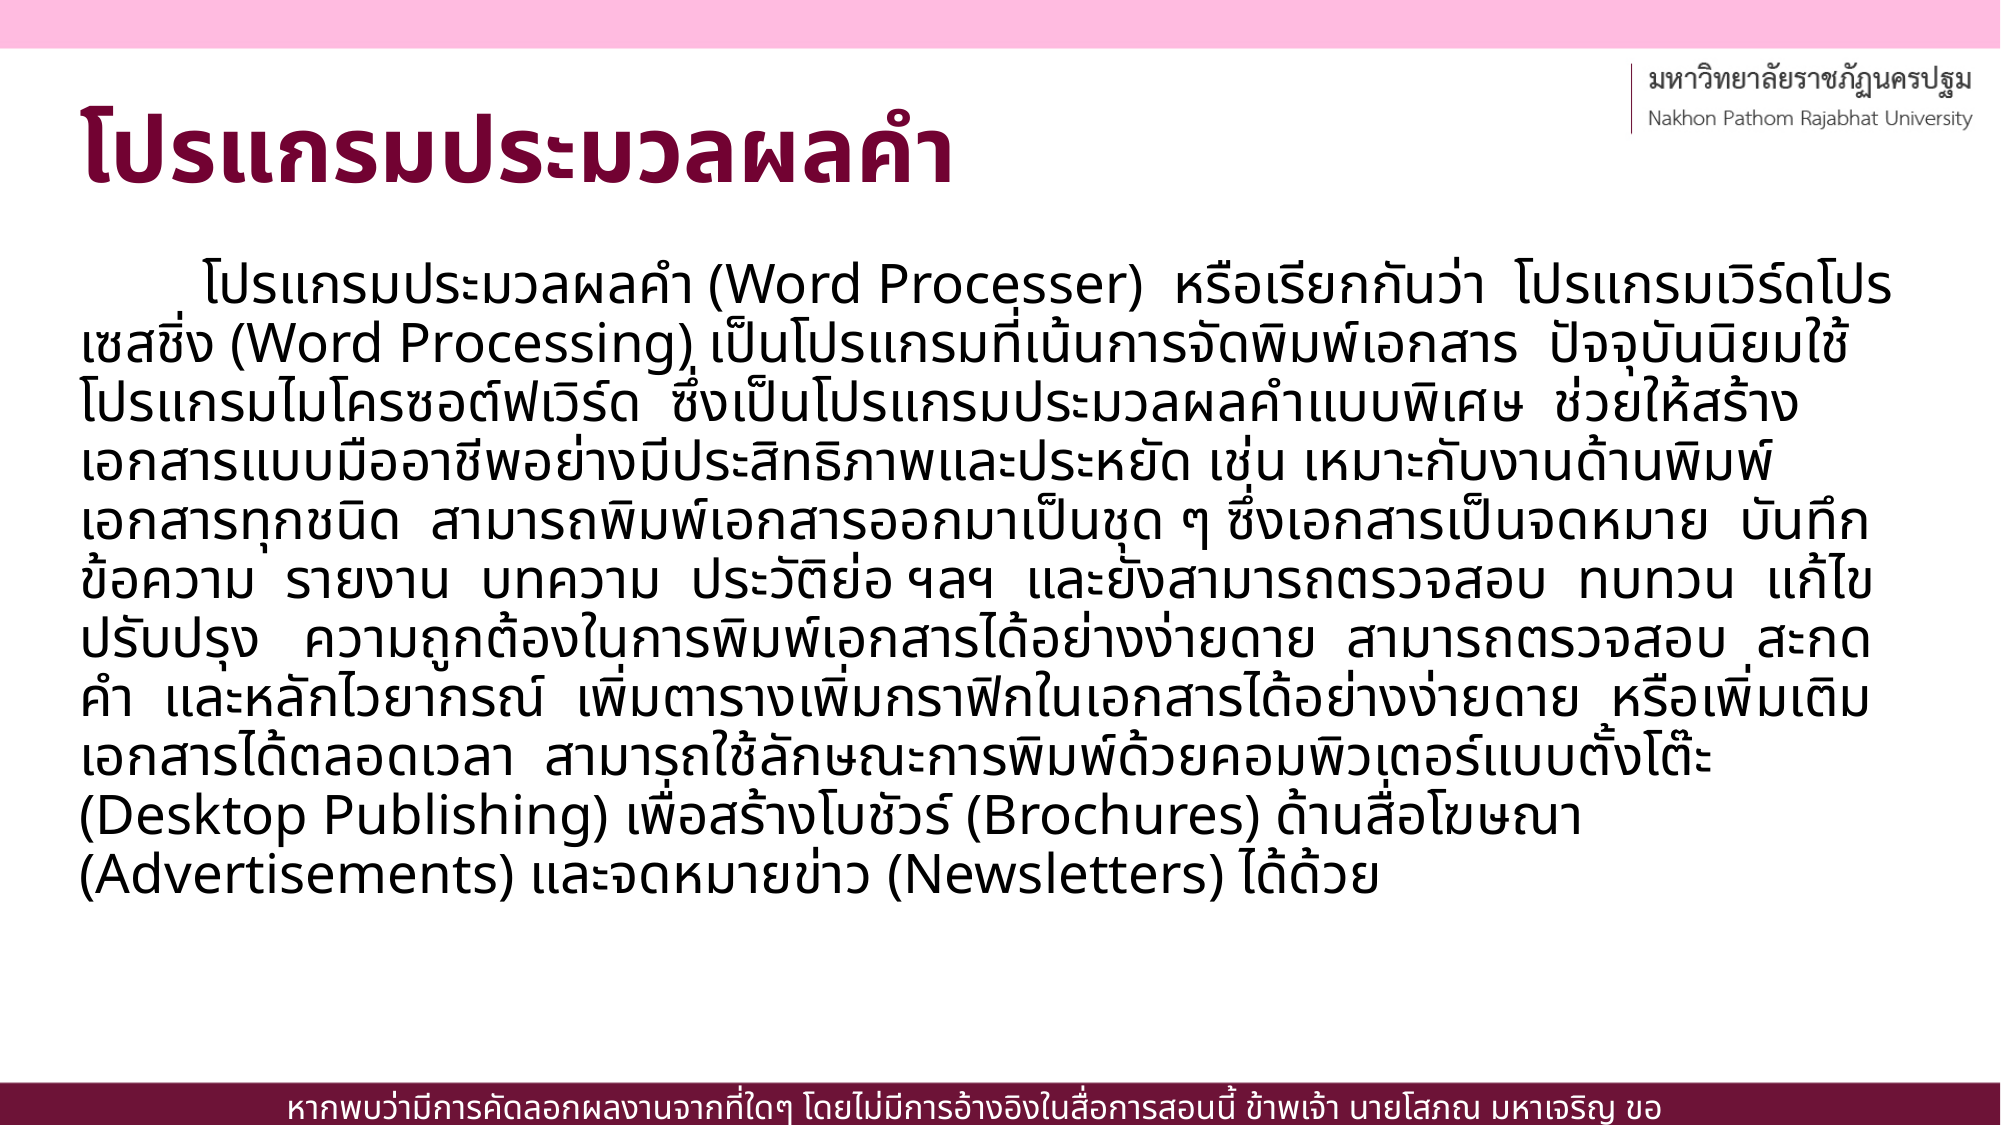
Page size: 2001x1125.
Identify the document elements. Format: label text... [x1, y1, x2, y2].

title โปรแกรมประมวลผลคำ [64, 80, 1586, 225]
list โปรแกรมประมวลผลคำ (Word Processer) หรือเรียกกันว่า โปรแกรมเวิร์ดโปรเซสชิ่ง (Word Processing) เป็นโปรแกรมที่เน้นการจัดพิมพ์เอกสาร ปัจจุบันนิยมใช้โปรแกรมไมโครซอต์ฟเวิร์ด ซึ่งเป็นโปรแกรมประมวลผลคำแบบพิเศษ ช่วยให้สร้างเอกสารแบบมืออาชีพอย่างมีประสิทธิภาพและประหยัด เช่น เหมาะกับงานด้านพิมพ์เอกสารทุกชนิด สามารถพิมพ์เอกสารออกมาเป็นชุด ๆ ซึ่งเอกสารเป็นจดหมาย บันทึกข้อความ รายงาน บทความ ประวัติย่อ ฯลฯ และยังสามารถตรวจสอบ ทบทวน แก้ไข ปรับปรุง ความถูกต้องในการพิมพ์เอกสารได้อย่างง่ายดาย สามารถตรวจสอบ สะกดคำ และหลักไวยากรณ์ เพิ่มตารางเพิ่มกราฟิกในเอกสารได้อย่างง่ายดาย หรือเพิ่มเติมเอกสารได้ตลอดเวลา สามารถใช้ลักษณะการพิมพ์ด้วยคอมพิวเตอร์แบบตั้งโต๊ะ (Desktop Publishing) เพื่อสร้างโบชัวร์ (Brochures) ด้านสื่อโฆษณา (Advertisements) และจดหมายข่าว (Newsletters) ได้ด้วย [64, 249, 1921, 994]
picture [0, 0, 2001, 1125]
text_box หากพบว่ามีการคัดลอกผลงานจากที่ใดๆ โดยไม่มีการอ้างอิงในสื่อการสอนนี้ ข้าพเจ้า นายโสภณ มหาเจริญ ขอเป็นผู้รับผิดชอบแต่เพียงผู้เดียว [271, 1079, 1729, 1125]
